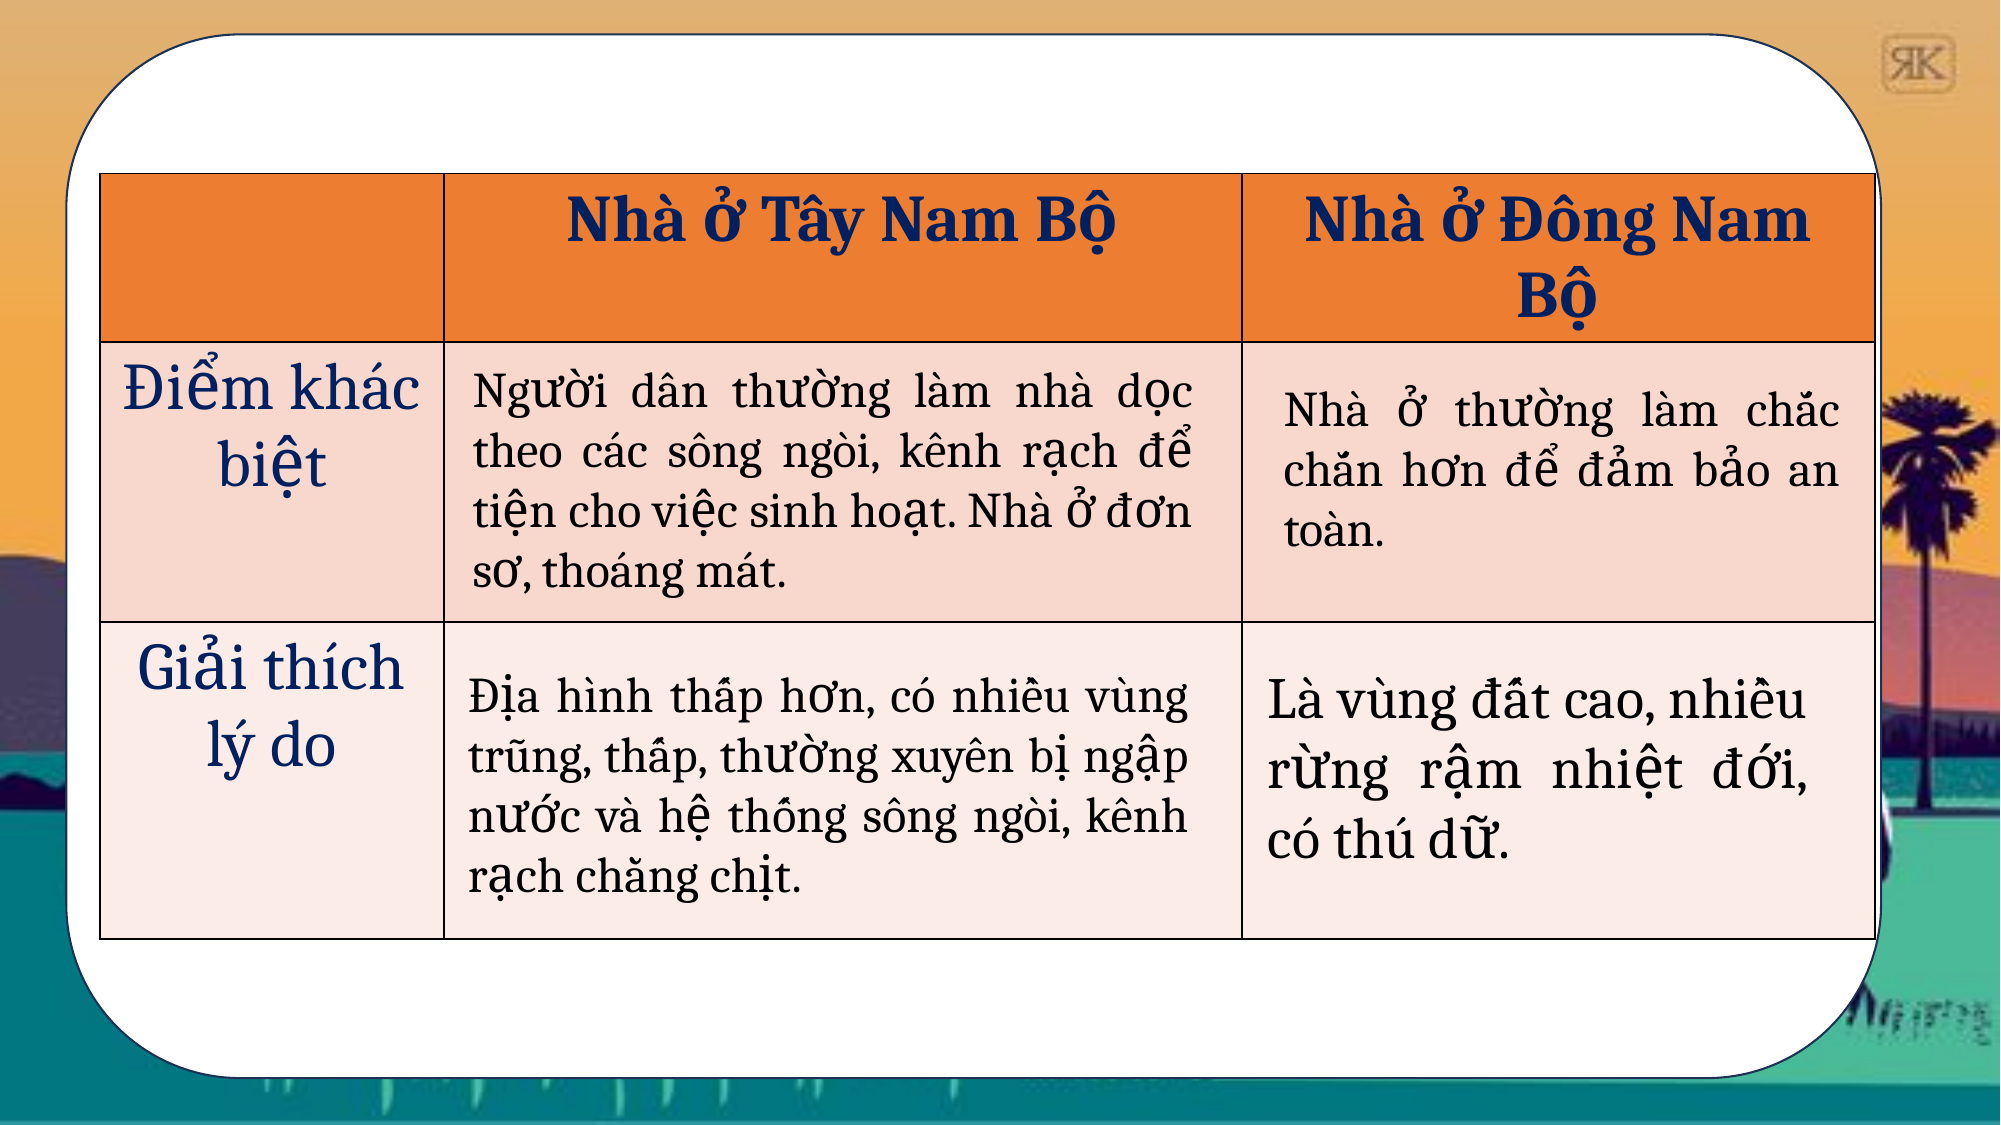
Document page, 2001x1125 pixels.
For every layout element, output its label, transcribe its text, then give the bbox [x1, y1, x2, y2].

picture [0, 0, 2000, 1125]
table_cell [1243, 343, 1874, 621]
table_header [101, 174, 443, 341]
table_cell [1243, 623, 1874, 938]
table_cell Điểm khác biệt [101, 343, 443, 621]
table_cell [445, 343, 1241, 621]
table_cell [445, 623, 1241, 938]
table_header Nhà ở Đông Nam Bộ [1243, 174, 1874, 341]
text_box Người dân thường làm nhà dọc theo các sông ngòi, kênh rạch để tiện cho việc sinh hoạt. Nhà ở đơn sơ, thoáng mát. [457, 349, 1208, 605]
text_box Là vùng đất cao, nhiều rừng rậm nhiệt đới, có thú dữ. [1253, 653, 1822, 878]
text_box Địa hình thấp hơn, có nhiều vùng trũng, thấp, thường xuyên bị ngập nước và hệ thống sông ngòi, kênh rạch chằng chịt. [453, 654, 1204, 910]
table_cell Giải thích lý do [101, 623, 443, 938]
table_header Nhà ở Tây Nam Bộ [445, 174, 1241, 341]
text_box [65, 33, 1883, 1080]
text_box Nhà ở thường làm chắc chắn hơn để đảm bảo an toàn. [1268, 368, 1855, 564]
